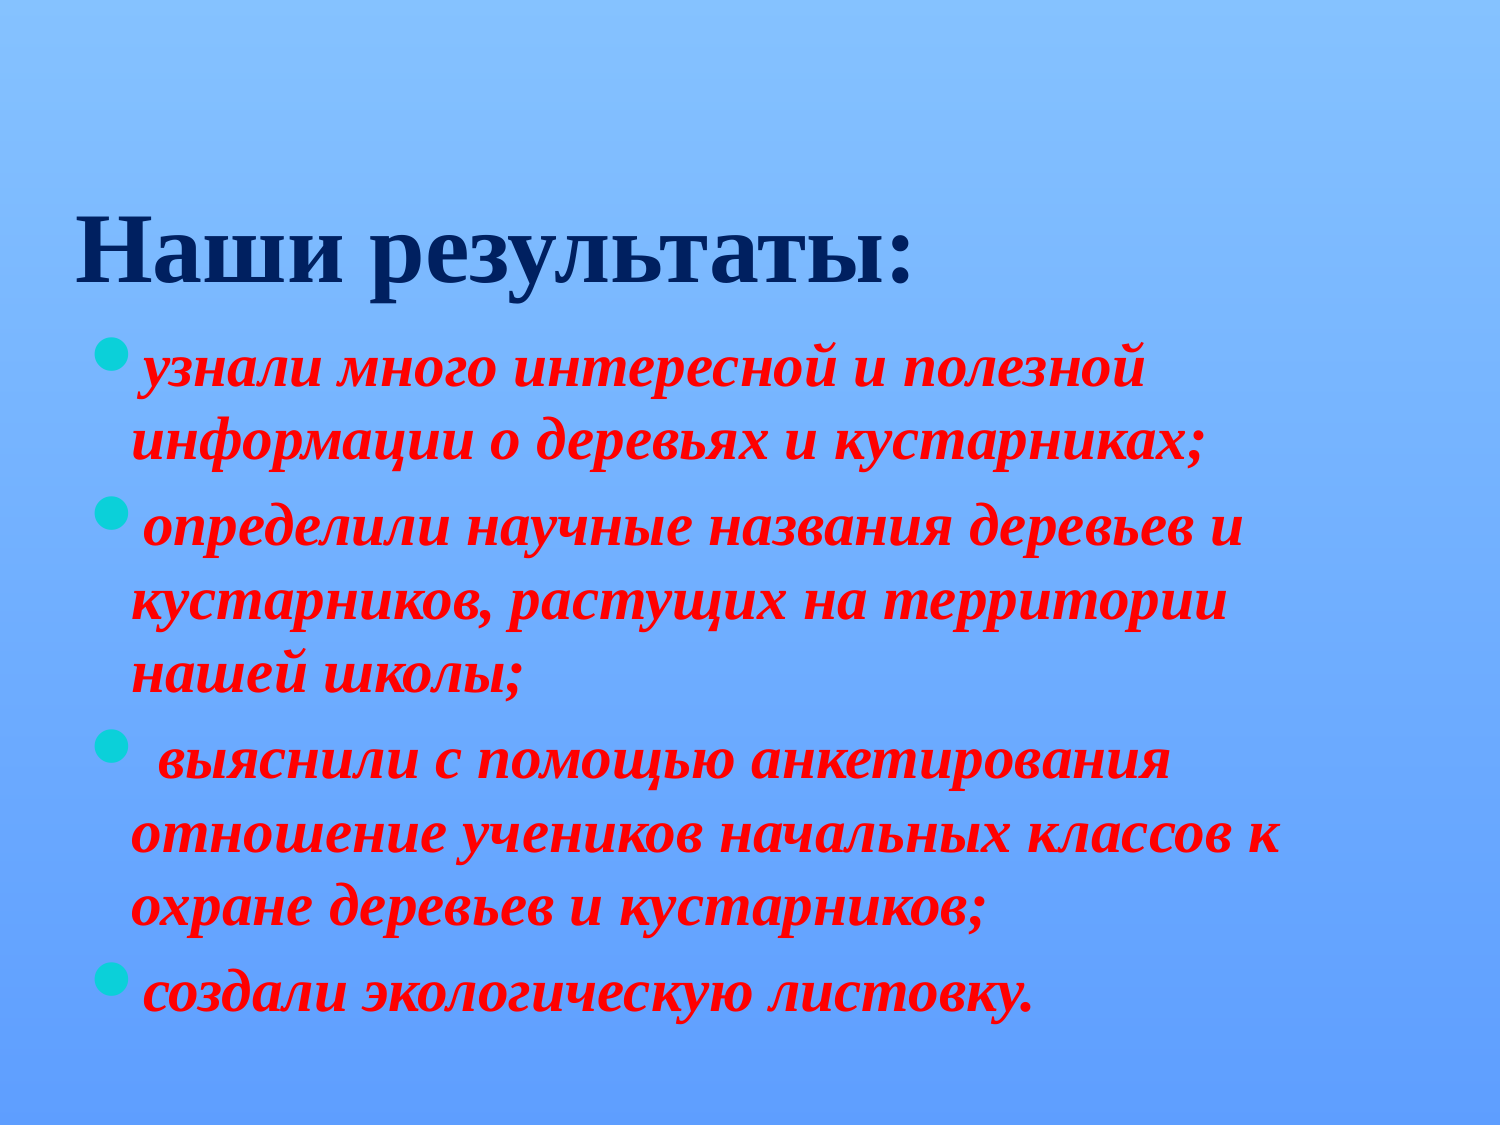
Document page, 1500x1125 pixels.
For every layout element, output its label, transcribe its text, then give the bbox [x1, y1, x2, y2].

list узнали много интересной и полезной информации о деревьях и кустарниках; определили научные названия деревьев и кустарников, растущих на территории нашей школы; выяснили с помощью анкетирования отношение учеников начальных классов к охране деревьев и кустарников; создали экологическую листовку. [75, 317, 1425, 1038]
title Наши результаты: [75, 115, 1425, 303]
